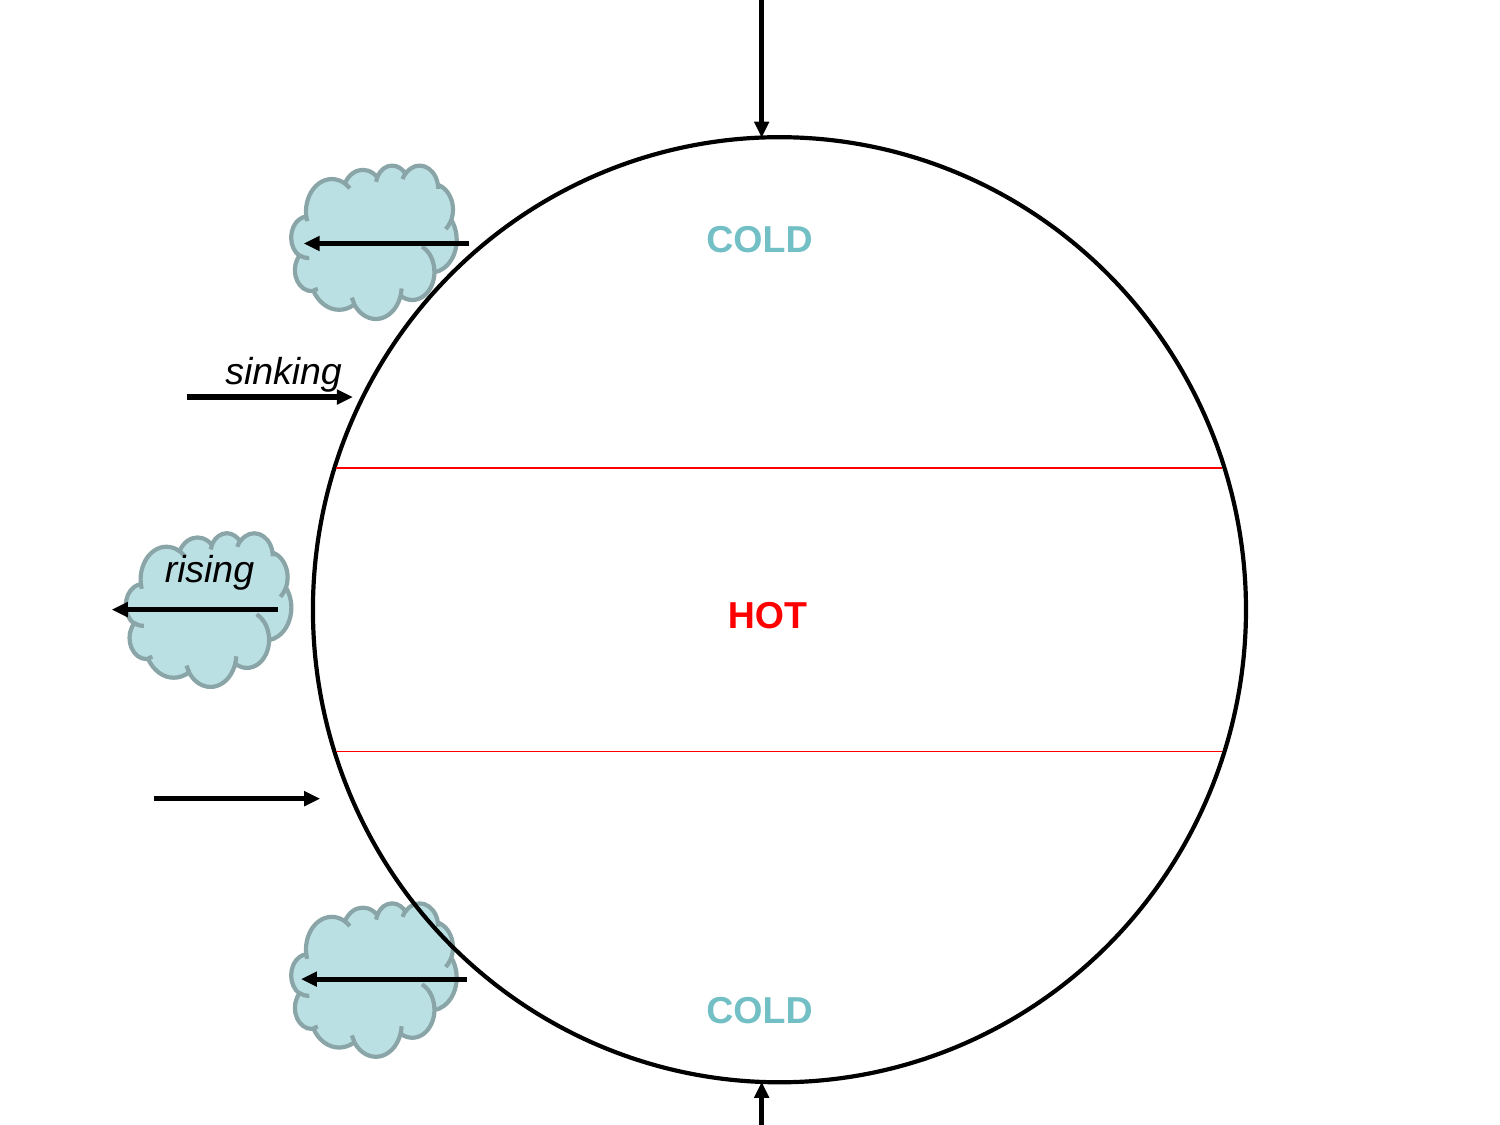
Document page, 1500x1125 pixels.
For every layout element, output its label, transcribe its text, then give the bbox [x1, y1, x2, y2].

text_box COLD [691, 207, 828, 268]
text_box [241, 531, 268, 537]
text_box [214, 531, 240, 537]
text_box [310, 135, 1249, 1085]
text_box [123, 540, 294, 690]
text_box rising [150, 537, 270, 597]
text_box [289, 163, 459, 322]
text_box [289, 901, 459, 1059]
text_box sinking [210, 340, 357, 400]
text_box HOT [713, 583, 823, 644]
text_box COLD [691, 979, 828, 1039]
